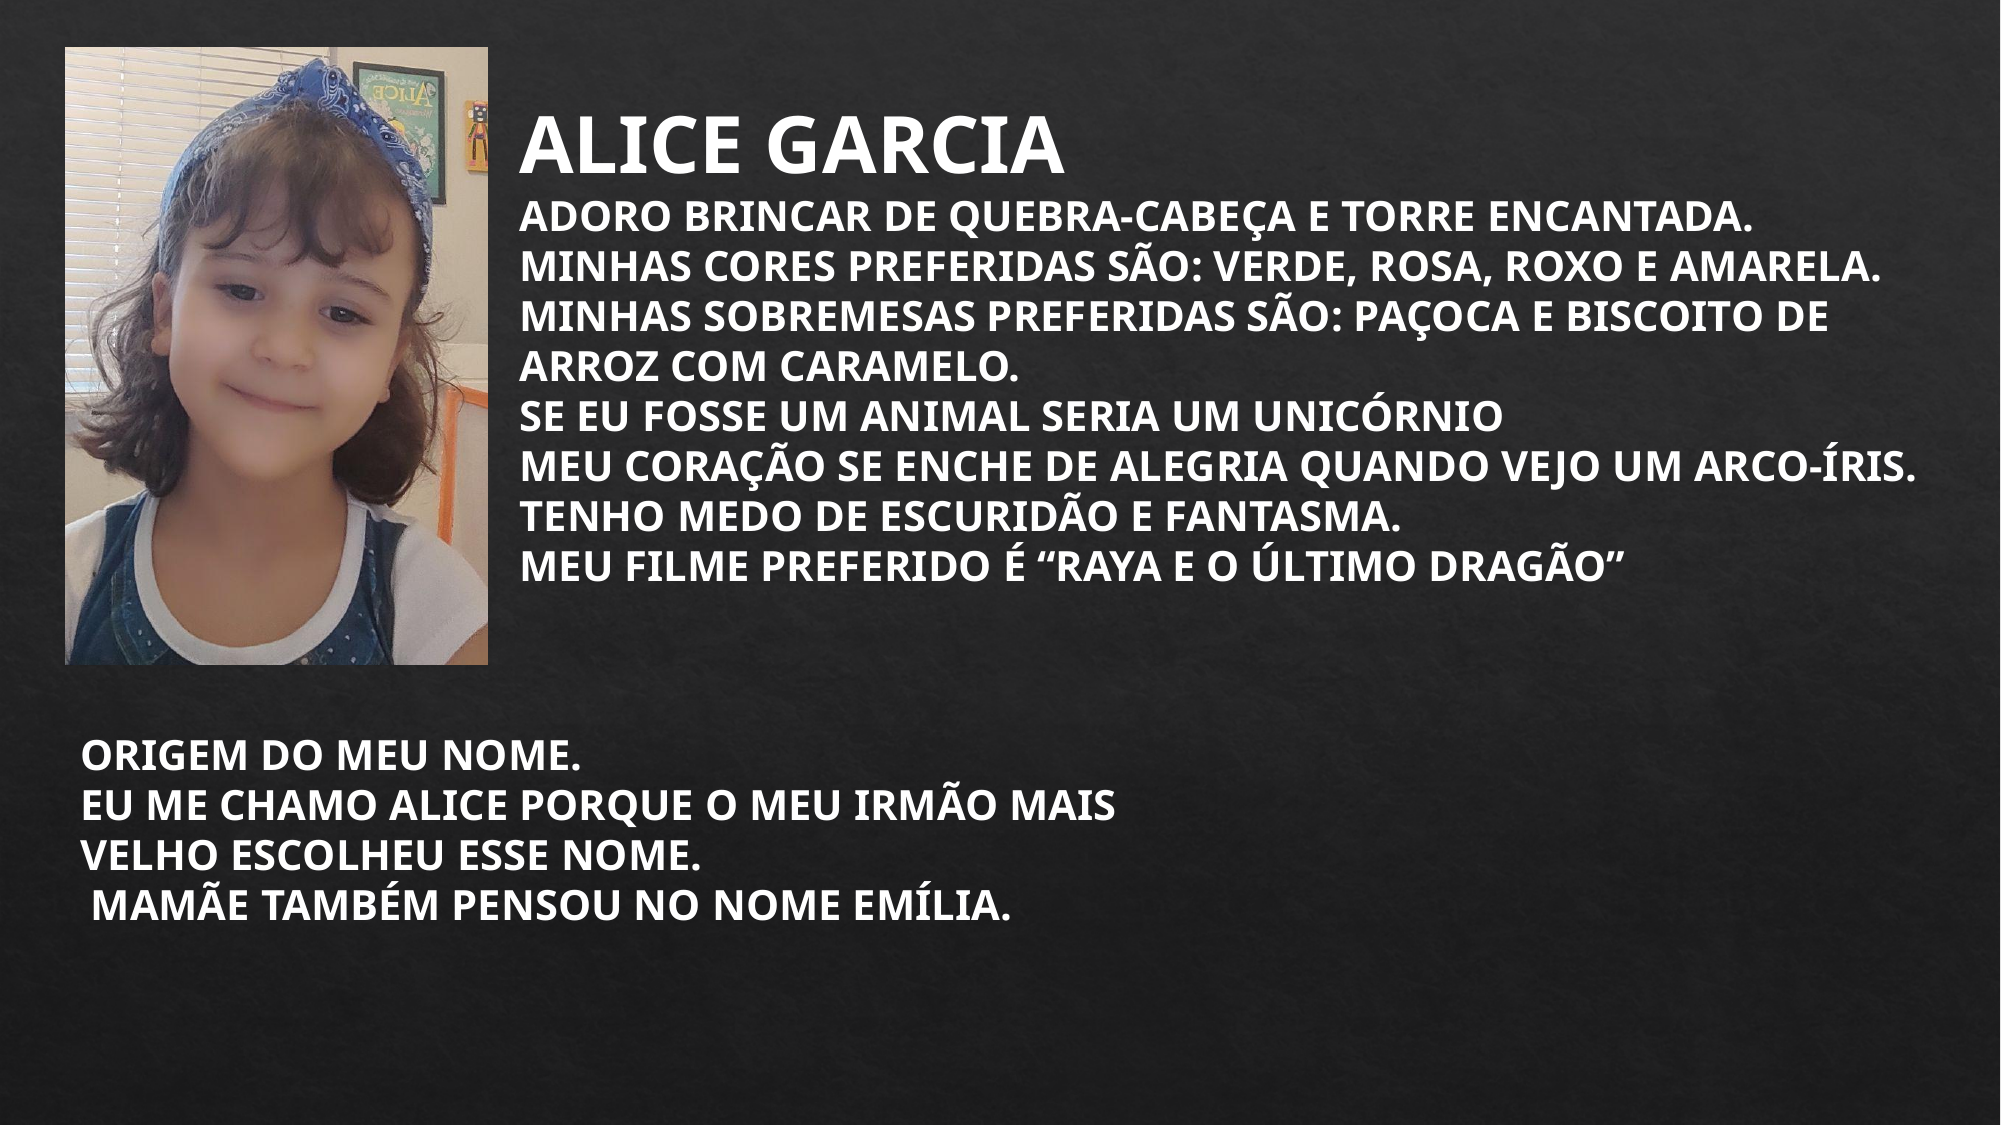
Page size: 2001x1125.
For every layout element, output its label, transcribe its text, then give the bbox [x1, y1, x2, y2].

picture [0, 0, 2001, 1125]
text_box ORIGEM DO MEU NOME. EU ME CHAMO ALICE PORQUE O MEU IRMÃO MAIS VELHO ESCOLHEU ESSE NOME. MAMÃE TAMBÉM PENSOU NO NOME EMÍLIA. [65, 721, 1217, 937]
text_box ALICE GARCIA ADORO BRINCAR DE QUEBRA-CABEÇA E TORRE ENCANTADA. MINHAS CORES PREFERIDAS SÃO: VERDE, ROSA, ROXO E AMARELA. MINHAS SOBREMESAS PREFERIDAS SÃO: PAÇOCA E BISCOITO DE ARROZ COM CARAMELO. SE EU FOSSE UM ANIMAL SERIA UM UNICÓRNIO MEU CORAÇÃO SE ENCHE DE ALEGRIA QUANDO VEJO UM ARCO-ÍRIS. TENHO MEDO DE ESCURIDÃO E FANTASMA. MEU FILME PREFERIDO É “RAYA E O ÚLTIMO DRAGÃO” [510, 86, 1966, 598]
